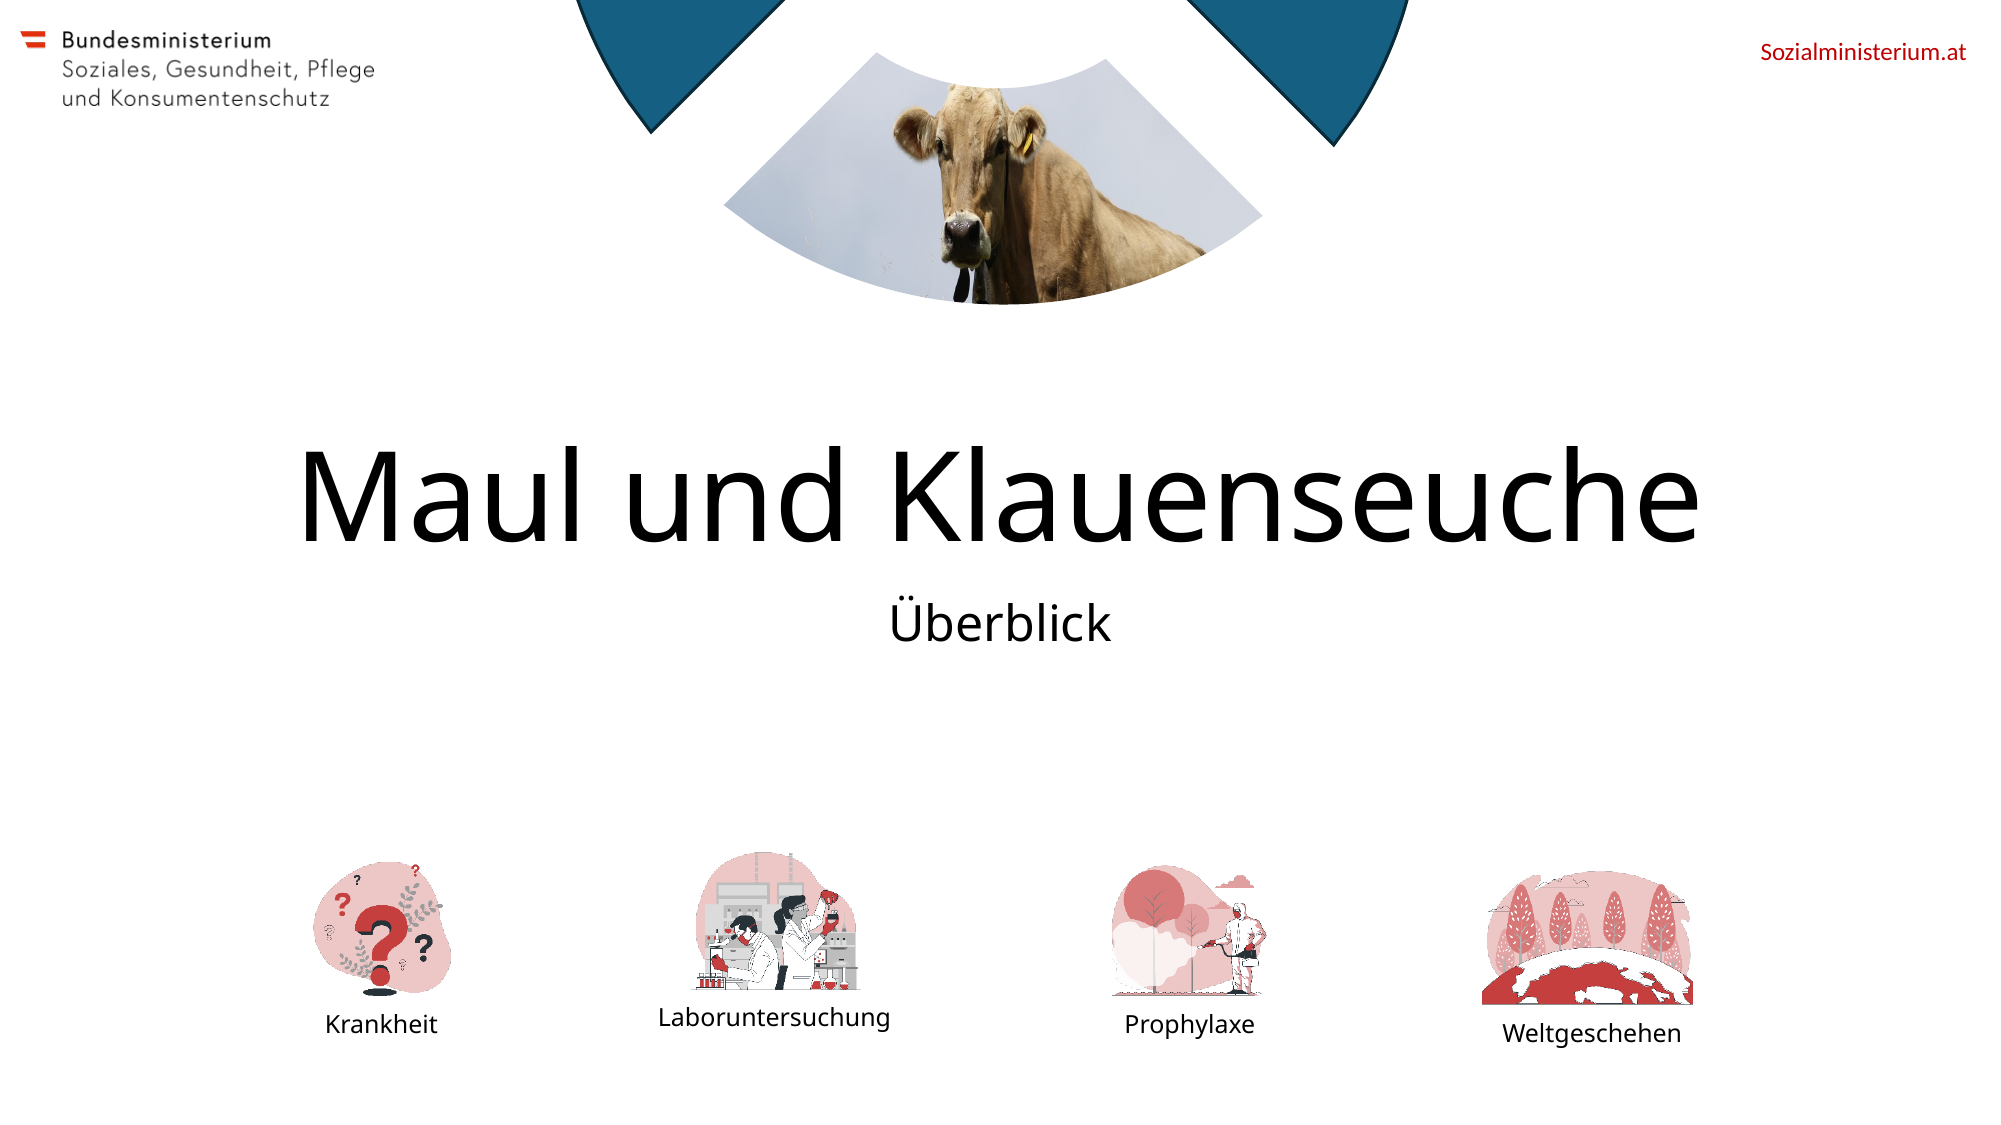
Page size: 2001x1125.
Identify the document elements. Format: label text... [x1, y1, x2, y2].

picture [16, 27, 378, 111]
picture [687, 839, 862, 1014]
text_box Krankheit [310, 1002, 453, 1046]
text_box Prophylaxe [1109, 1025, 1271, 1046]
title Maul und Klauenseuche [249, 184, 1750, 576]
text_box Weltgeschehen [1487, 1009, 1698, 1055]
picture [1099, 842, 1281, 1025]
subtitle Überblick [249, 590, 1750, 863]
picture [1481, 827, 1693, 1040]
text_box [563, 0, 1412, 310]
picture [305, 847, 460, 1002]
text_box Sozialministerium.at [1745, 27, 2000, 73]
text_box Laboruntersuchung [643, 994, 907, 1040]
